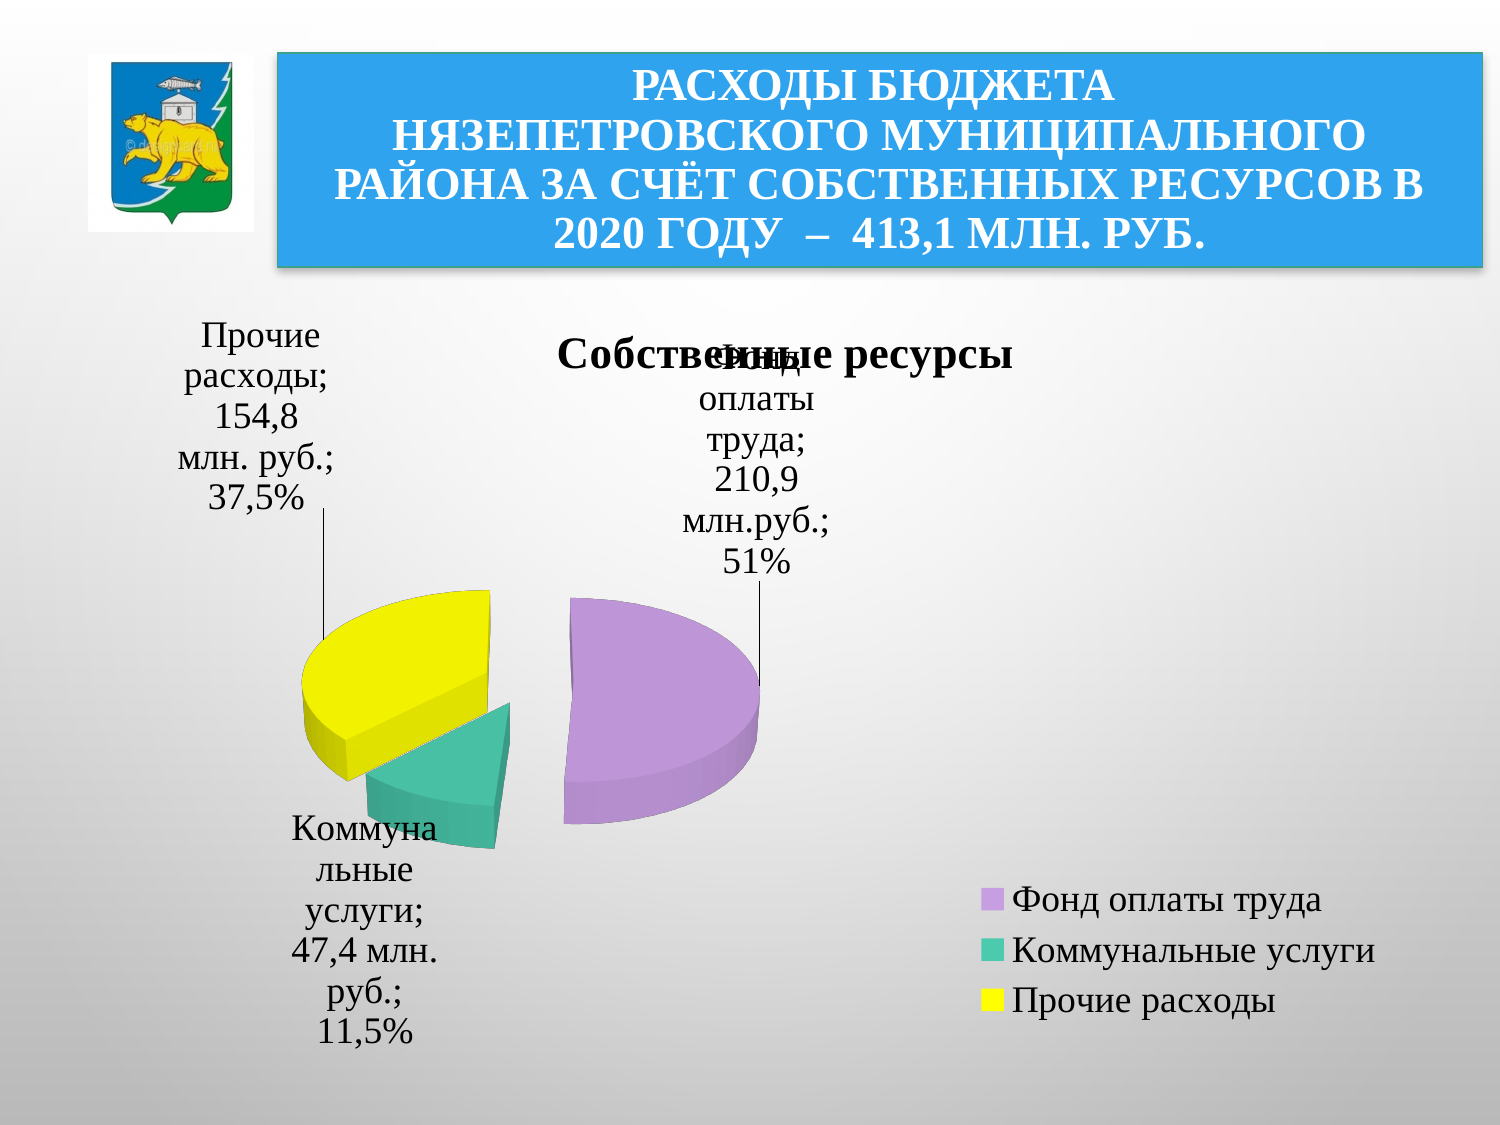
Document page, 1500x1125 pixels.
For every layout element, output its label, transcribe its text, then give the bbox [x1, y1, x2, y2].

chart [100, 314, 1438, 1053]
title Расходы бюджета Нязепетровского муниципального района за счёт собственных ресурсов в 2020 году – 413,1 млн. руб. [277, 52, 1483, 268]
picture [0, 0, 1500, 1125]
